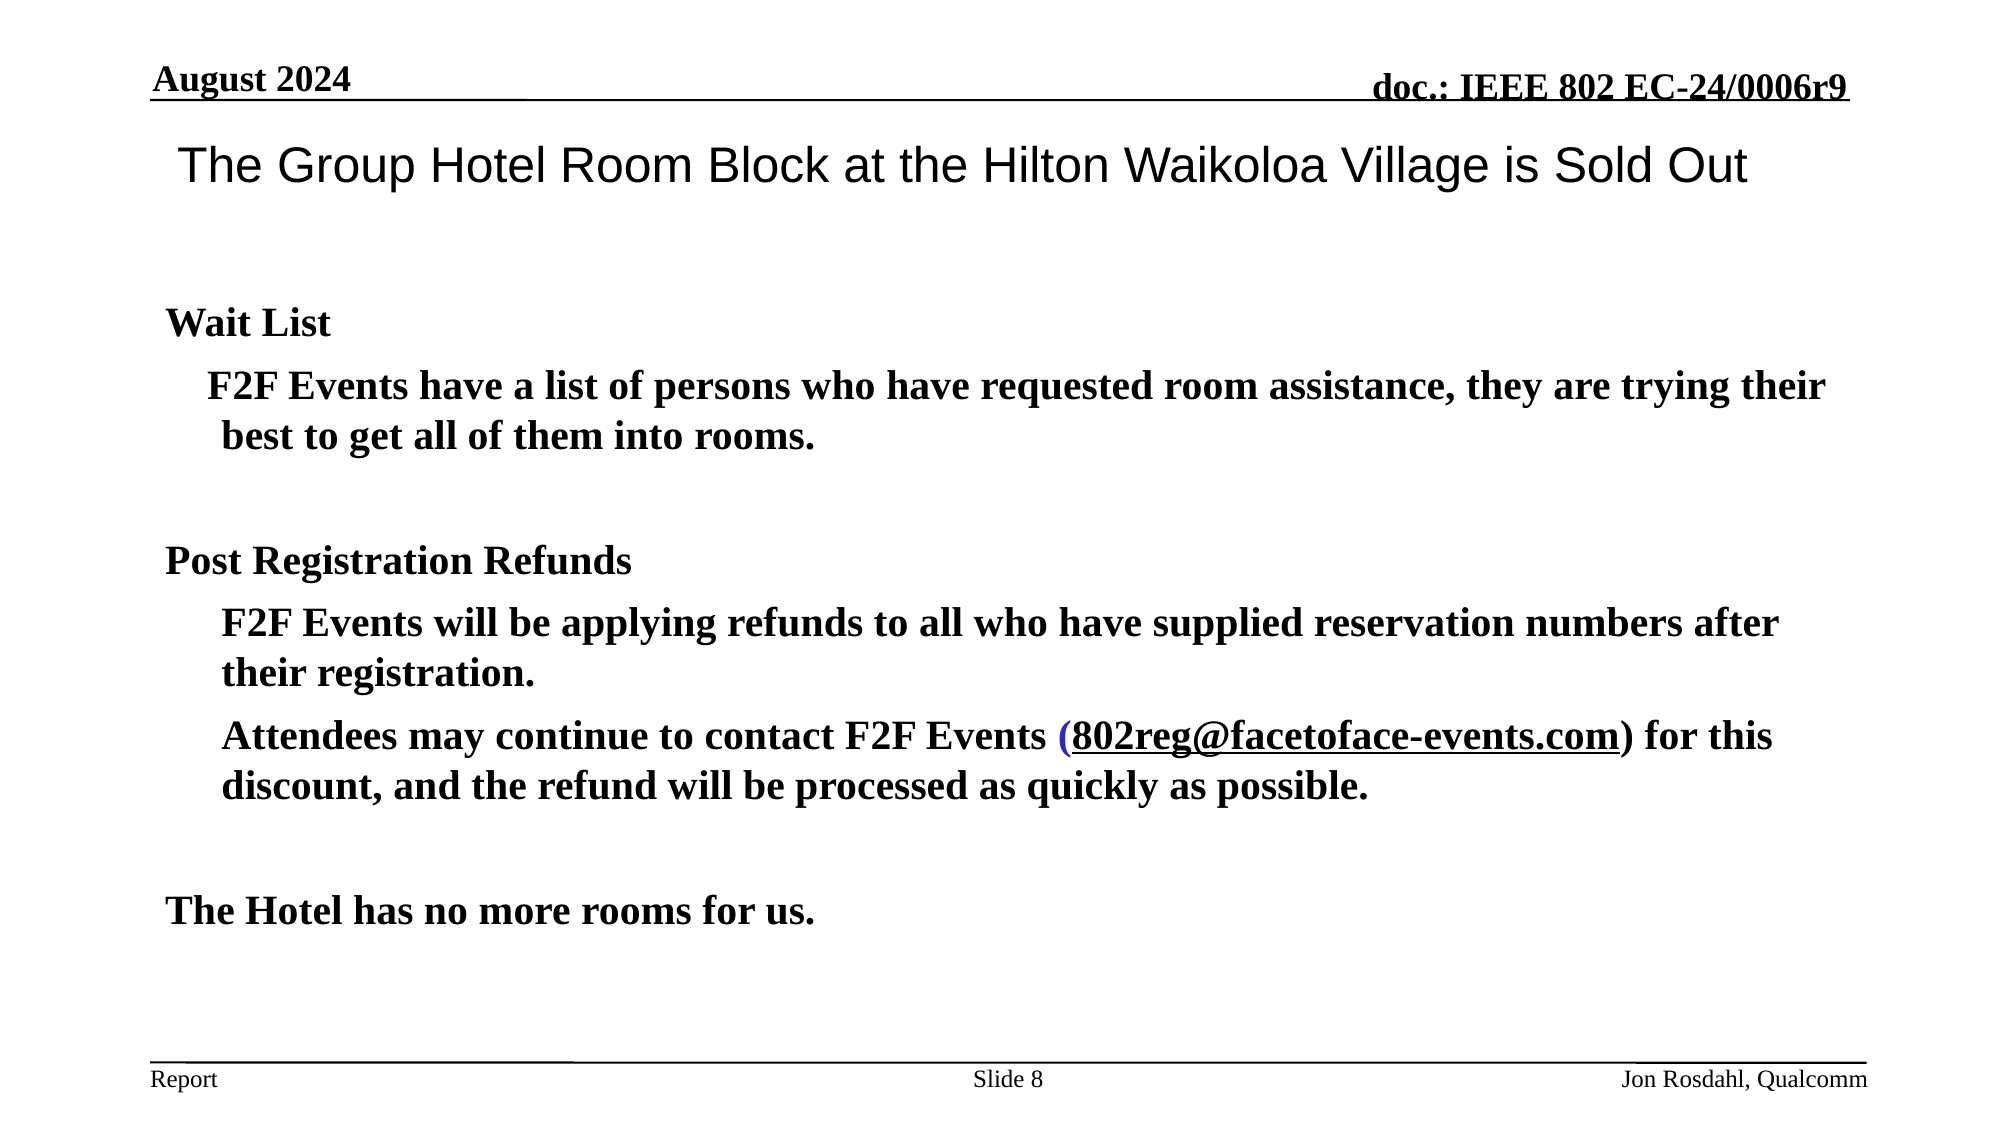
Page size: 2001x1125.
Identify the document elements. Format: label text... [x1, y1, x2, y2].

list Wait List F2F Events have a list of persons who have requested room assistance, they are trying their best to get all of them into rooms. Post Registration Refunds F2F Events will be applying refunds to all who have supplied reservation numbers after their registration. Attendees may continue to contact F2F Events (802reg@facetoface-events.com) for this discount, and the refund will be processed as quickly as possible. The Hotel has no more rooms for us. [149, 287, 1850, 1038]
footer Jon Rosdahl, Qualcomm [1171, 1061, 1869, 1093]
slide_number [152, 54, 563, 100]
title The Group Hotel Room Block at the Hilton Waikoloa Village is Sold Out [161, 60, 1842, 264]
slide_number Slide 8 [950, 1061, 1067, 1123]
